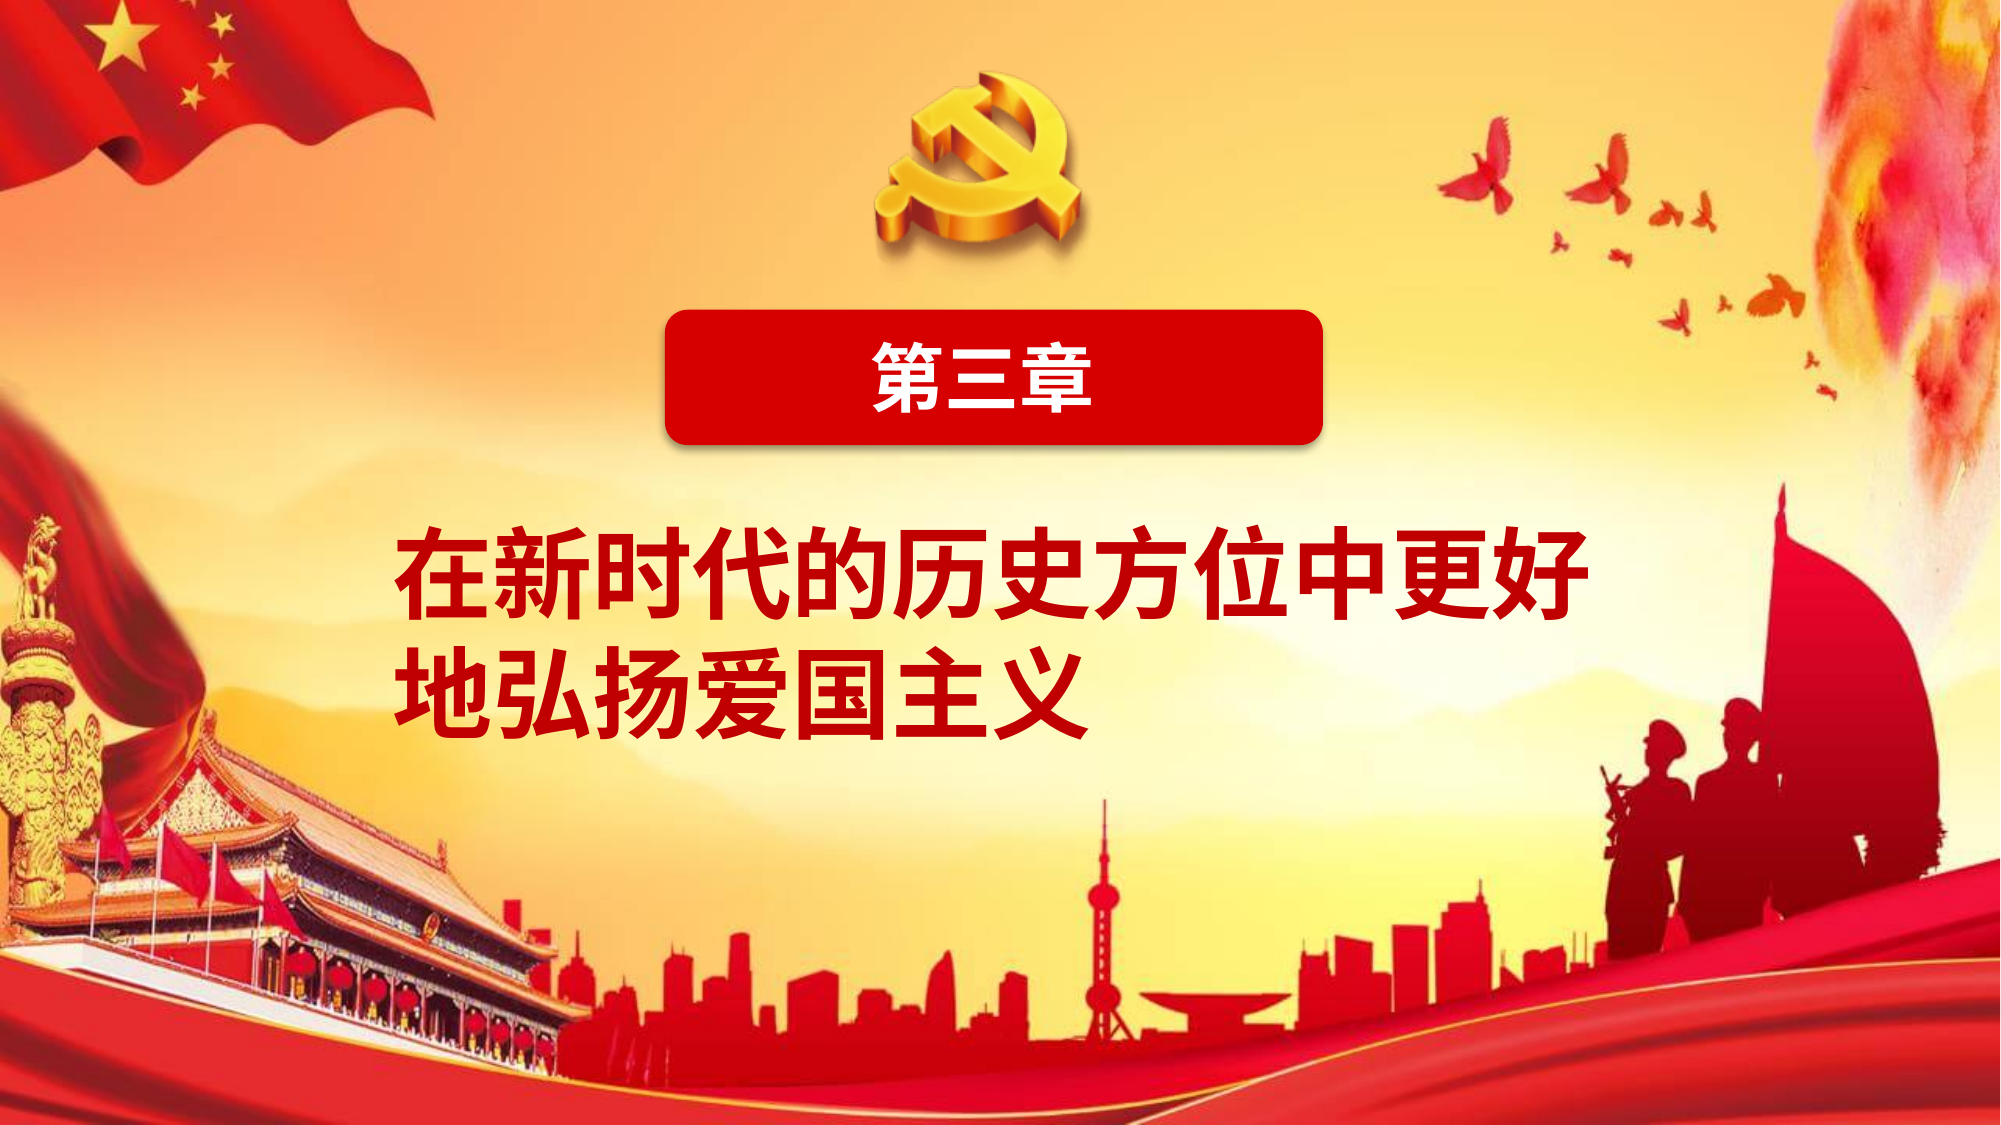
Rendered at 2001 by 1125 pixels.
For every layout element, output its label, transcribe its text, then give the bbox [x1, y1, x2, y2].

text_box 在新时代的历史方位中更好地弘扬爱国主义 [377, 503, 1649, 759]
text_box [663, 308, 1324, 447]
text_box 第三章 [769, 324, 1196, 430]
picture [0, 0, 2001, 1125]
